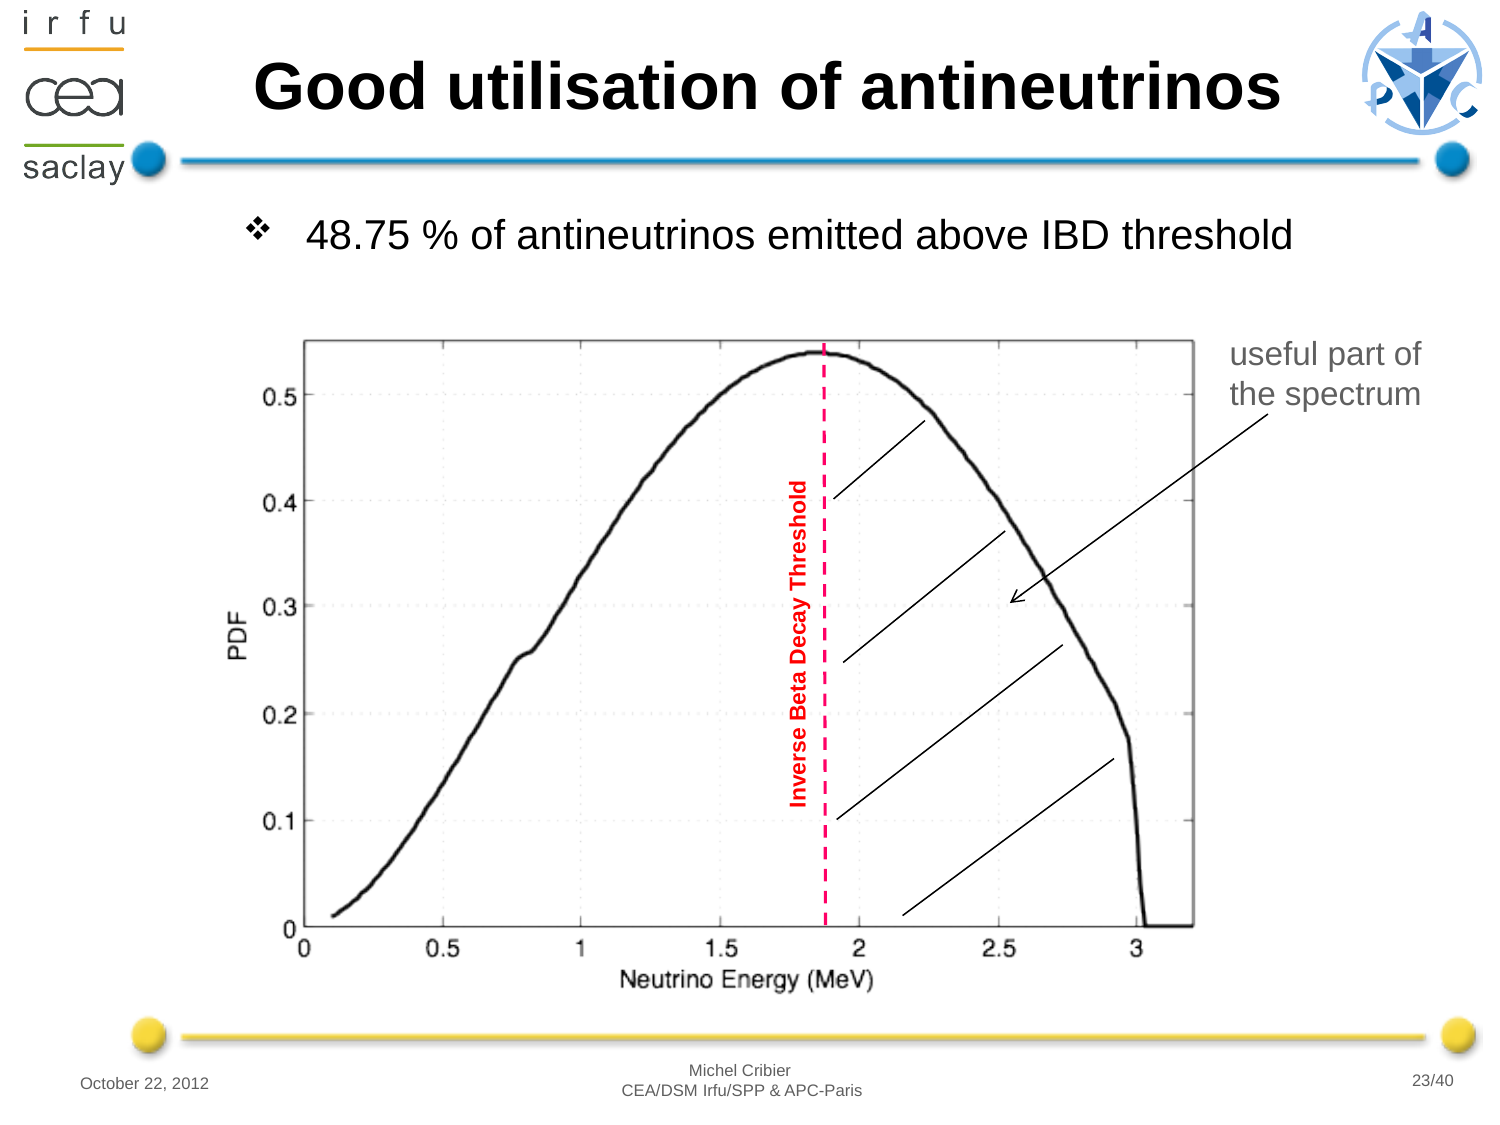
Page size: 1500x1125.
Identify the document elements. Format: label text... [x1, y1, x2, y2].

footer Michel Cribier CEA/DSM Irfu/SPP & APC-Paris [474, 1062, 1026, 1099]
list 48.75 % of antineutrinos emitted above IBD threshold [212, 199, 1401, 301]
title Good utilisation of antineutrinos [162, 24, 1376, 142]
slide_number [66, 1065, 229, 1101]
picture [112, 999, 1483, 1071]
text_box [112, 324, 1448, 998]
picture [24, 10, 1483, 194]
slide_number 23/40 [1387, 1062, 1479, 1099]
